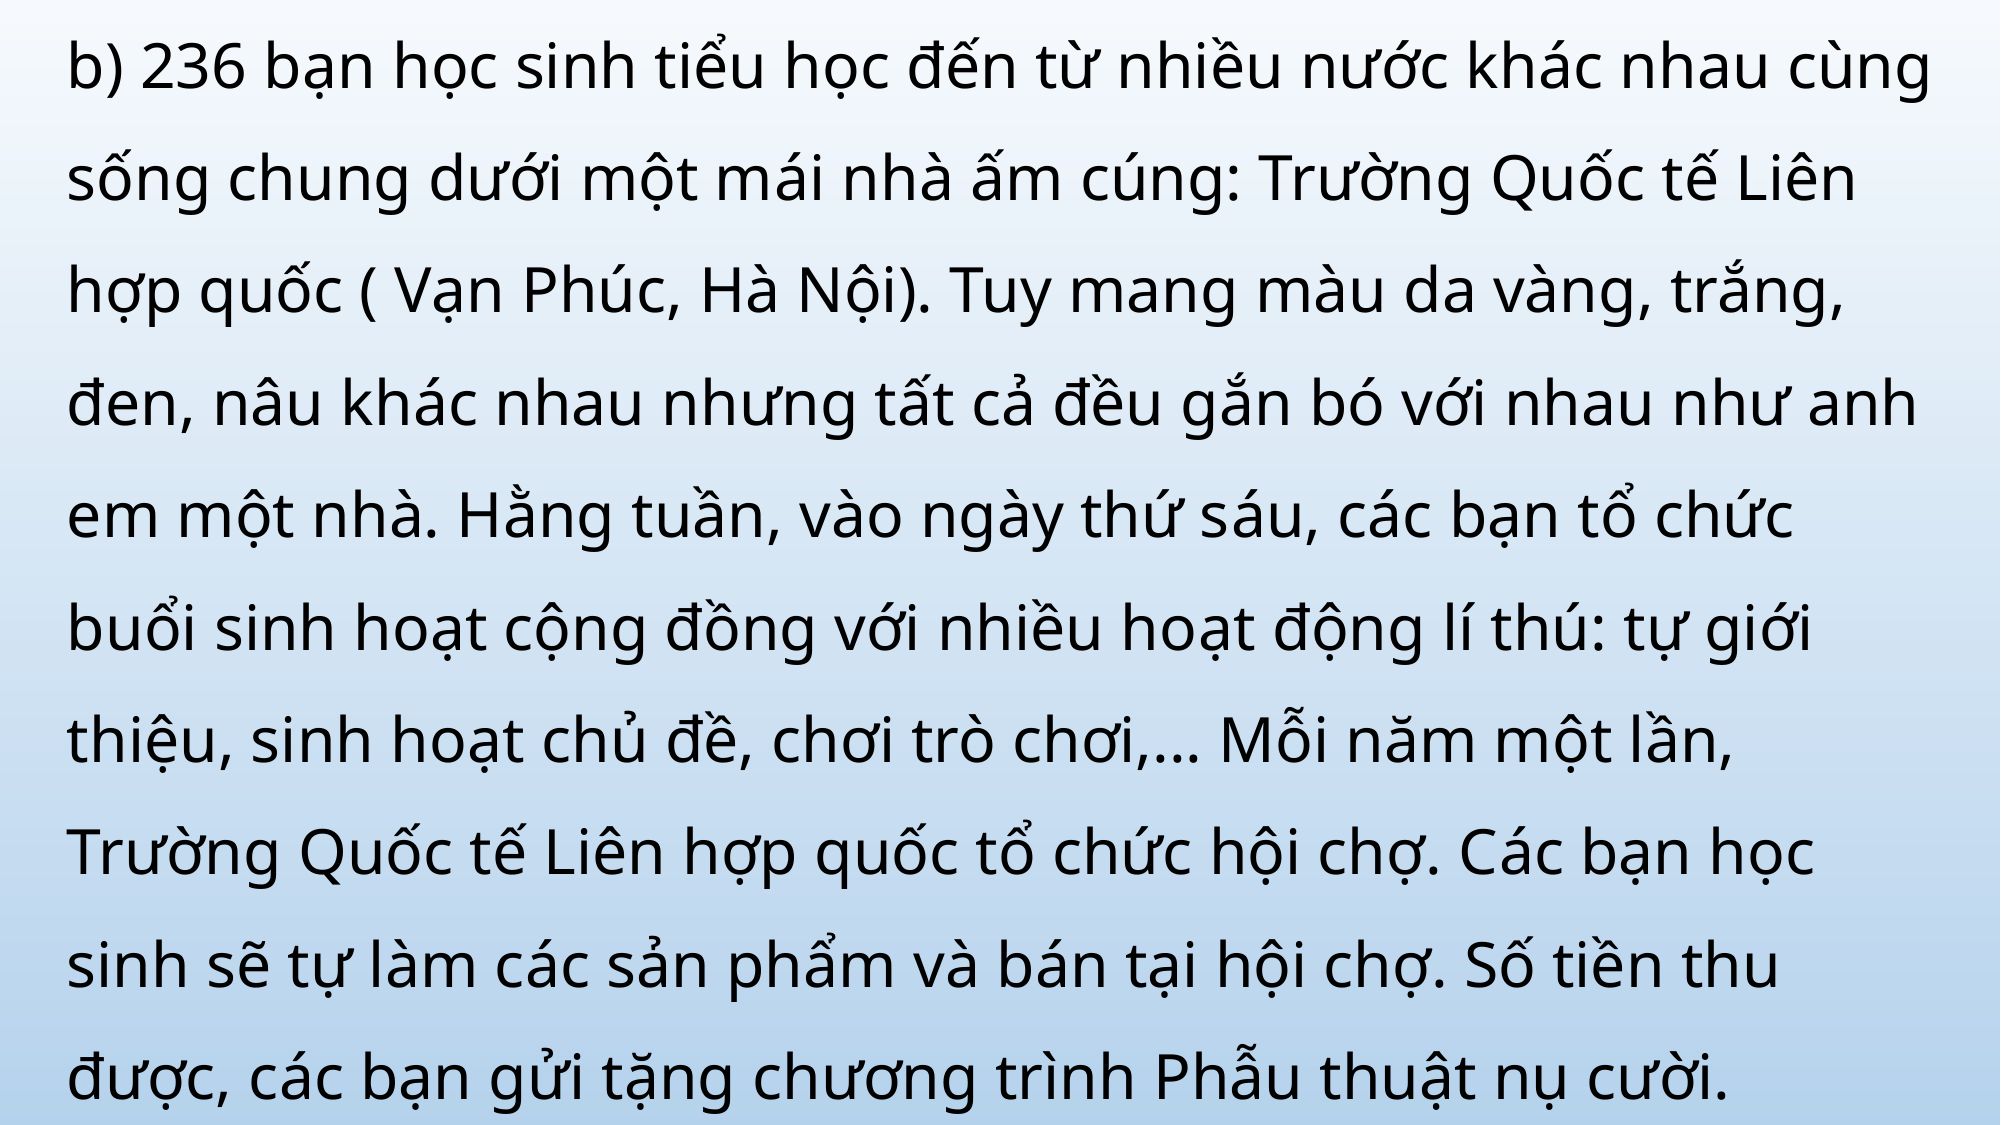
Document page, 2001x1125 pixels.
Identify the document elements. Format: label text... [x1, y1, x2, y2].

title b) 236 bạn học sinh tiểu học đến từ nhiều nước khác nhau cùng sống chung dưới một mái nhà ấm cúng: Trường Quốc tế Liên hợp quốc ( Vạn Phúc, Hà Nội). Tuy mang màu da vàng, trắng, đen, nâu khác nhau nhưng tất cả đều gắn bó với nhau như anh em một nhà. Hằng tuần, vào ngày thứ sáu, các bạn tổ chức buổi sinh hoạt cộng đồng với nhiều hoạt động lí thú: tự giới thiệu, sinh hoạt chủ đề, chơi trò chơi,... Mỗi năm một lần, Trường Quốc tế Liên hợp quốc tổ chức hội chợ. Các bạn học sinh sẽ tự làm các sản phẩm và bán tại hội chợ. Số tiền thu được, các bạn gửi tặng chương trình Phẫu thuật nụ cười. [51, 441, 1958, 659]
